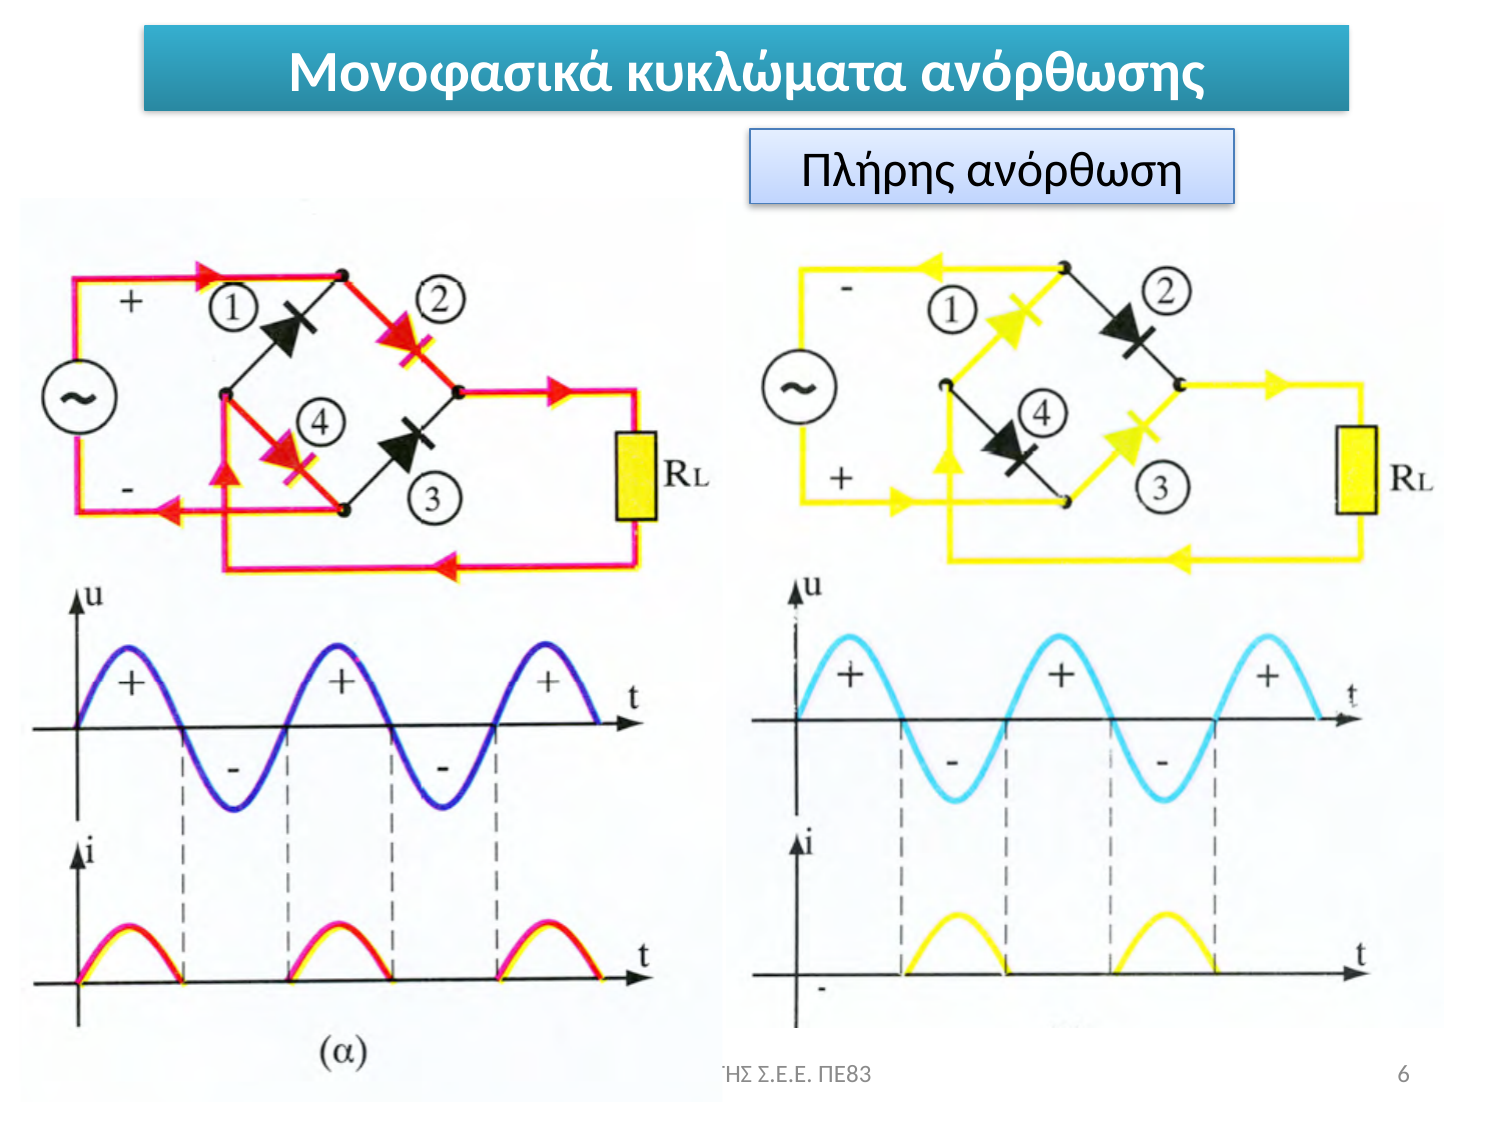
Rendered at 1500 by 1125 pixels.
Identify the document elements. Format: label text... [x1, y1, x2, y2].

text_box Μονοφασικά κυκλώματα ανόρθωσης [144, 25, 1350, 111]
slide_number 6 [1074, 1042, 1425, 1103]
text_box Πλήρης ανόρθωση [749, 128, 1235, 201]
picture [19, 198, 723, 1103]
footer Ι. ΠΑΔΙΩΤΗΣ Σ.Ε.Ε. ΠΕ83 [727, 1042, 988, 1103]
picture [726, 202, 1444, 1028]
